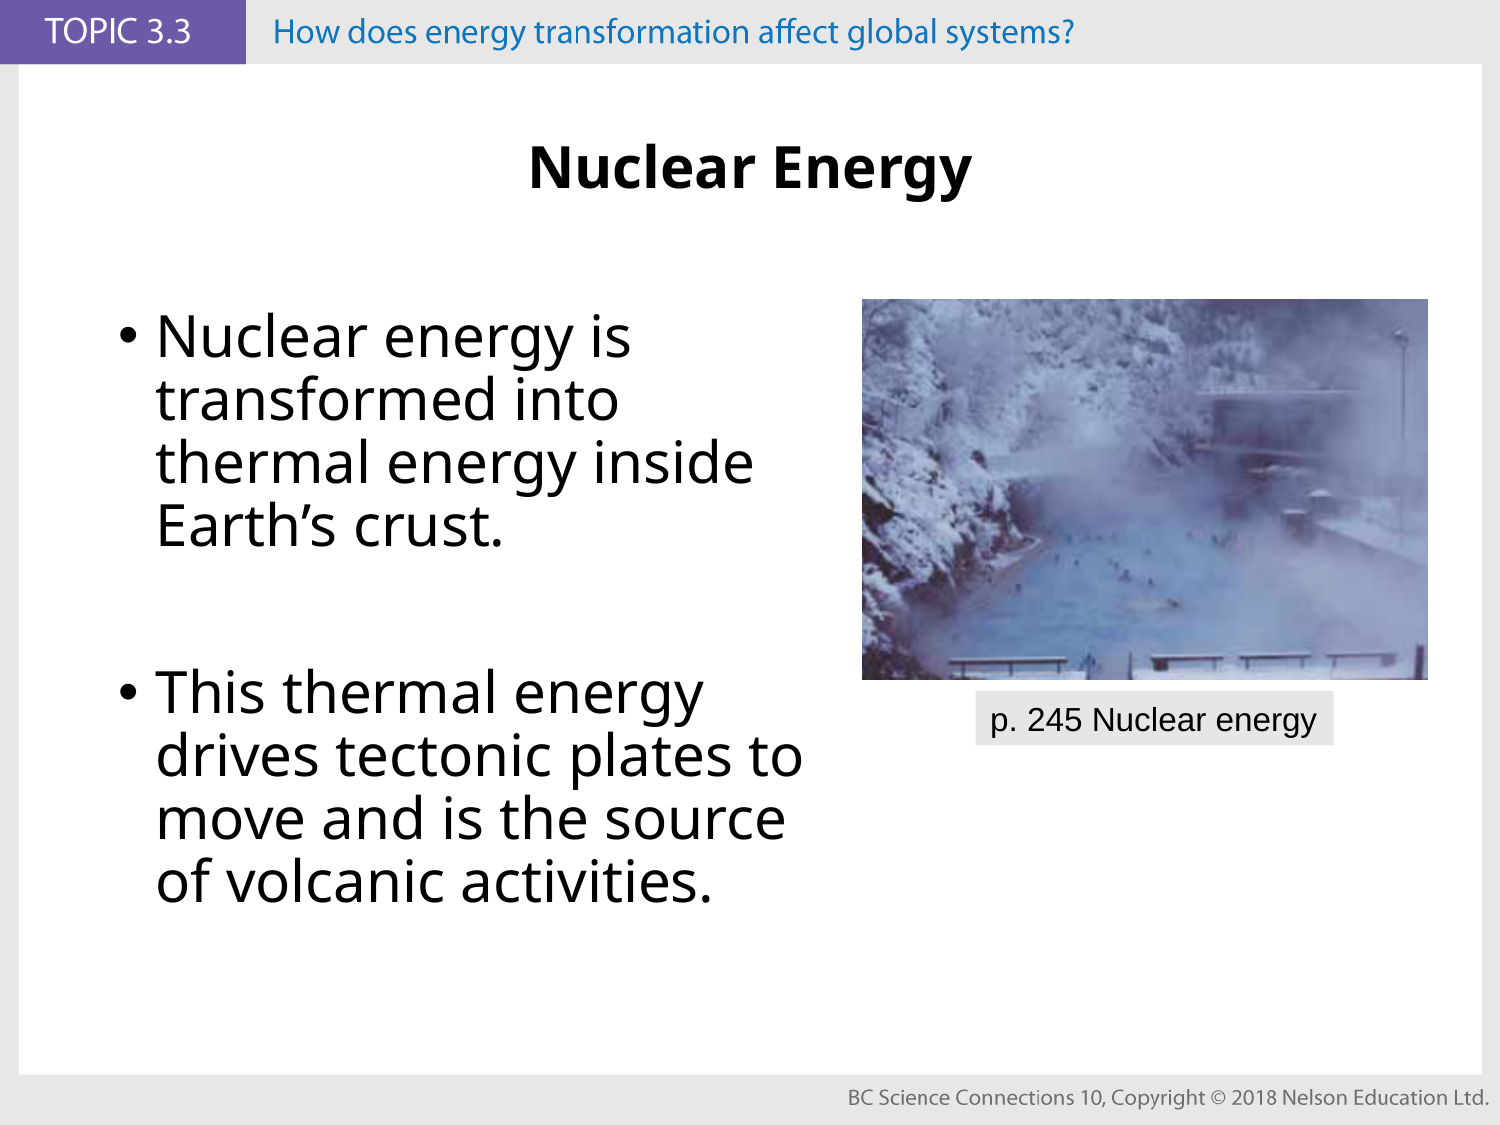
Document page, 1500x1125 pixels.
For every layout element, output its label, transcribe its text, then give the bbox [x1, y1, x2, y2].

list Nuclear energy is transformed into thermal energy inside Earth’s crust. This thermal energy drives tectonic plates to move and is the source of volcanic activities. [103, 299, 844, 1050]
title Nuclear Energy [103, 109, 1397, 230]
text_box p. 245 Nuclear energy [975, 690, 1334, 746]
picture [0, 0, 1500, 1125]
